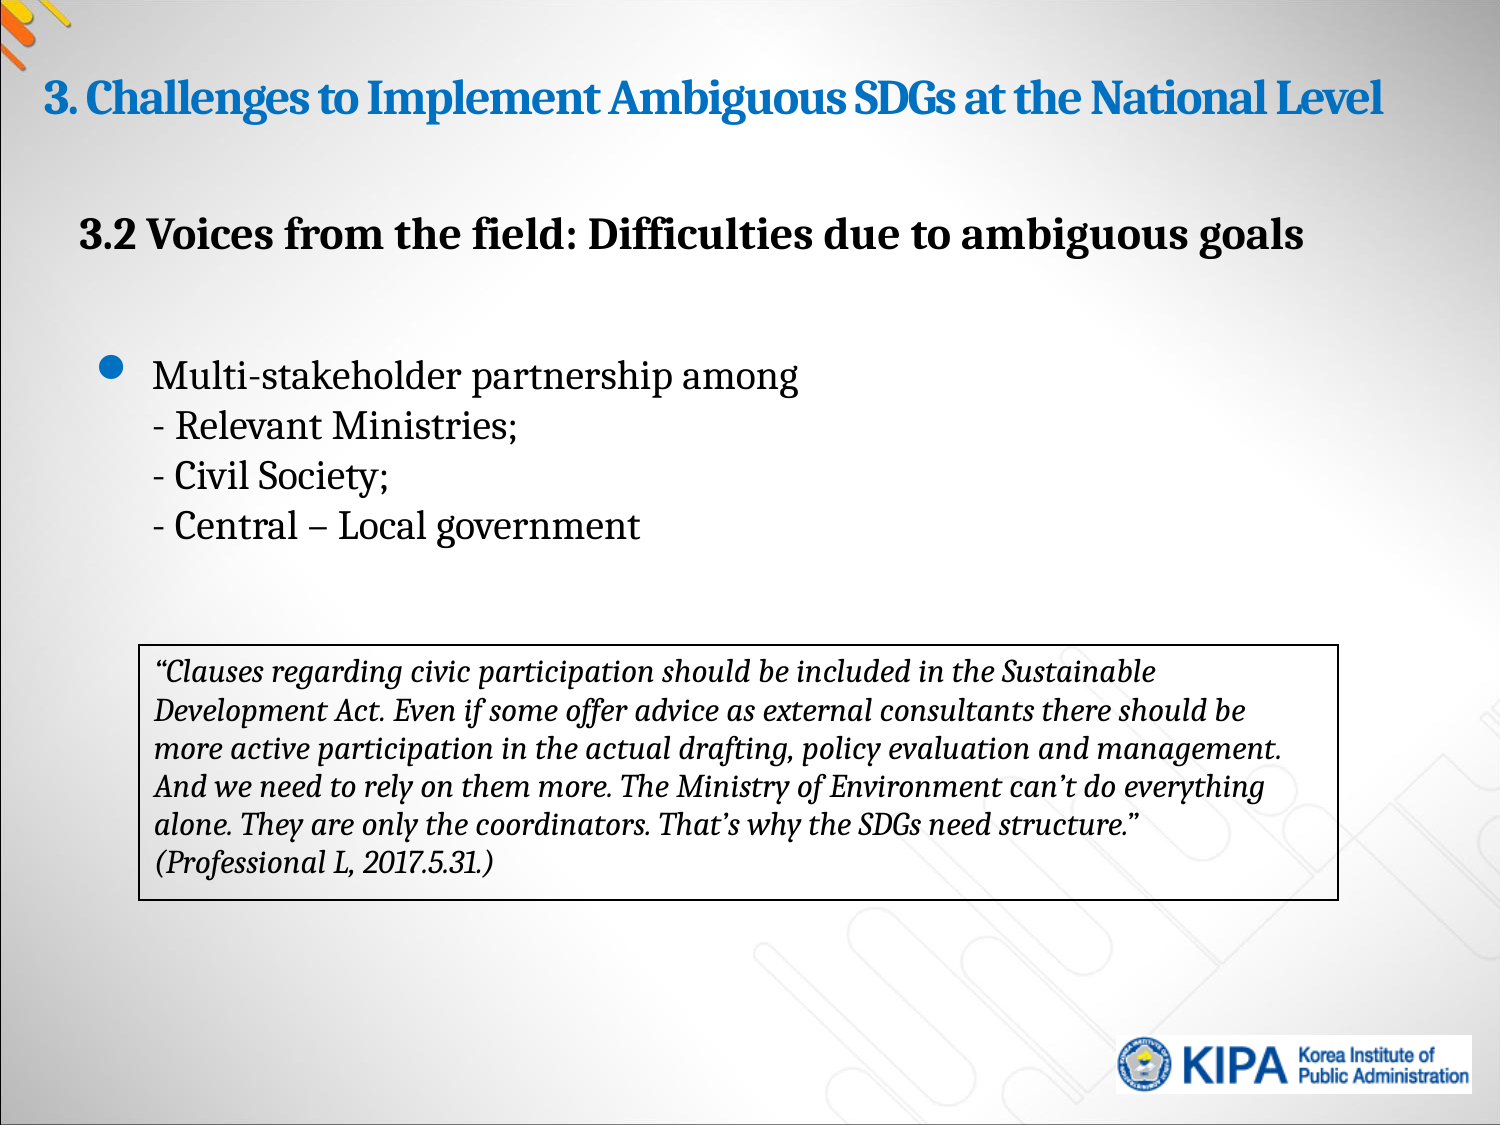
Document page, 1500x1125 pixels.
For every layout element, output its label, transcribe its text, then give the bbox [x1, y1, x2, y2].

picture [0, 0, 1500, 1125]
text_box 3. Challenges to Implement Ambiguous SDGs at the National Level [29, 56, 1483, 197]
text_box 3.2 Voices from the field: Difficulties due to ambiguous goals [64, 196, 1412, 286]
list Multi-stakeholder partnership among - Relevant Ministries; - Civil Society; - Central – Local government [80, 307, 1431, 738]
table_header “Clauses regarding civic participation should be included in the Sustainable Development Act. Even if some offer advice as external consultants there should be more active participation in the actual drafting, policy evaluation and management. And we need to rely on them more. The Ministry of Environment can’t do everything alone. They are only the coordinators. That’s why the SDGs need structure.” (Professional L, 2017.5.31.) [140, 646, 1337, 899]
